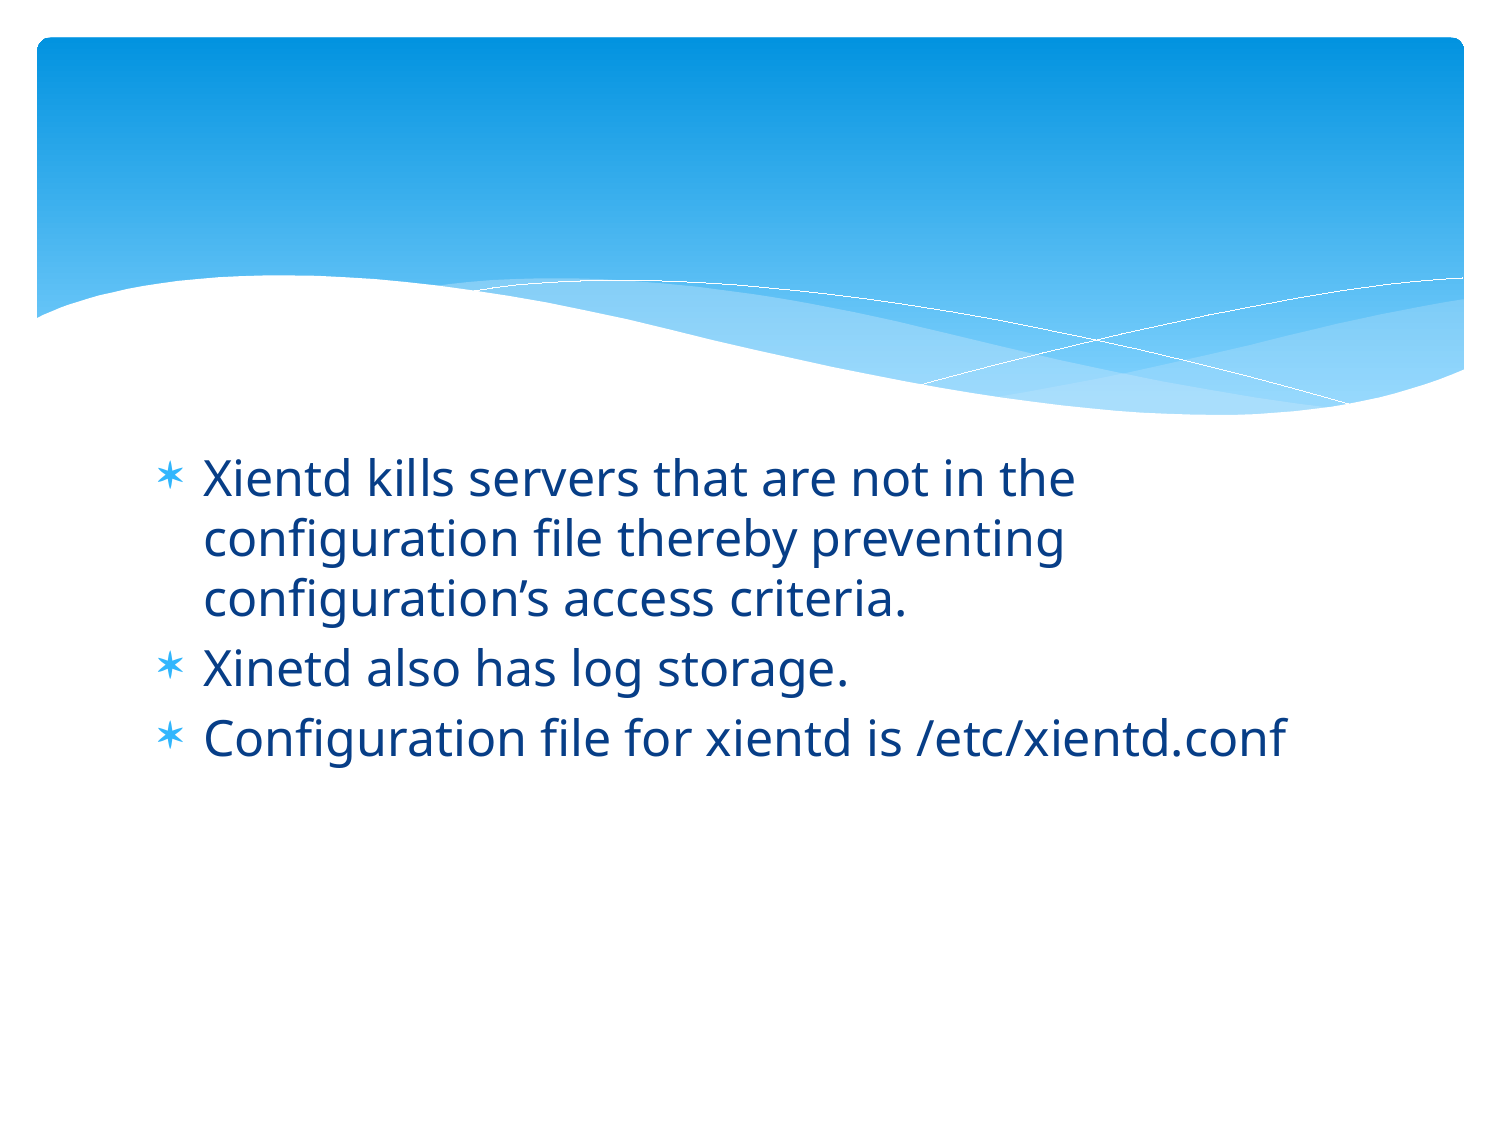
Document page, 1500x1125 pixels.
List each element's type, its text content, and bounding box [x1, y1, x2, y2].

list Xientd kills servers that are not in the configuration file thereby preventing configuration’s access criteria. Xinetd also has log storage. Configuration file for xientd is /etc/xientd.conf [143, 438, 1359, 1005]
